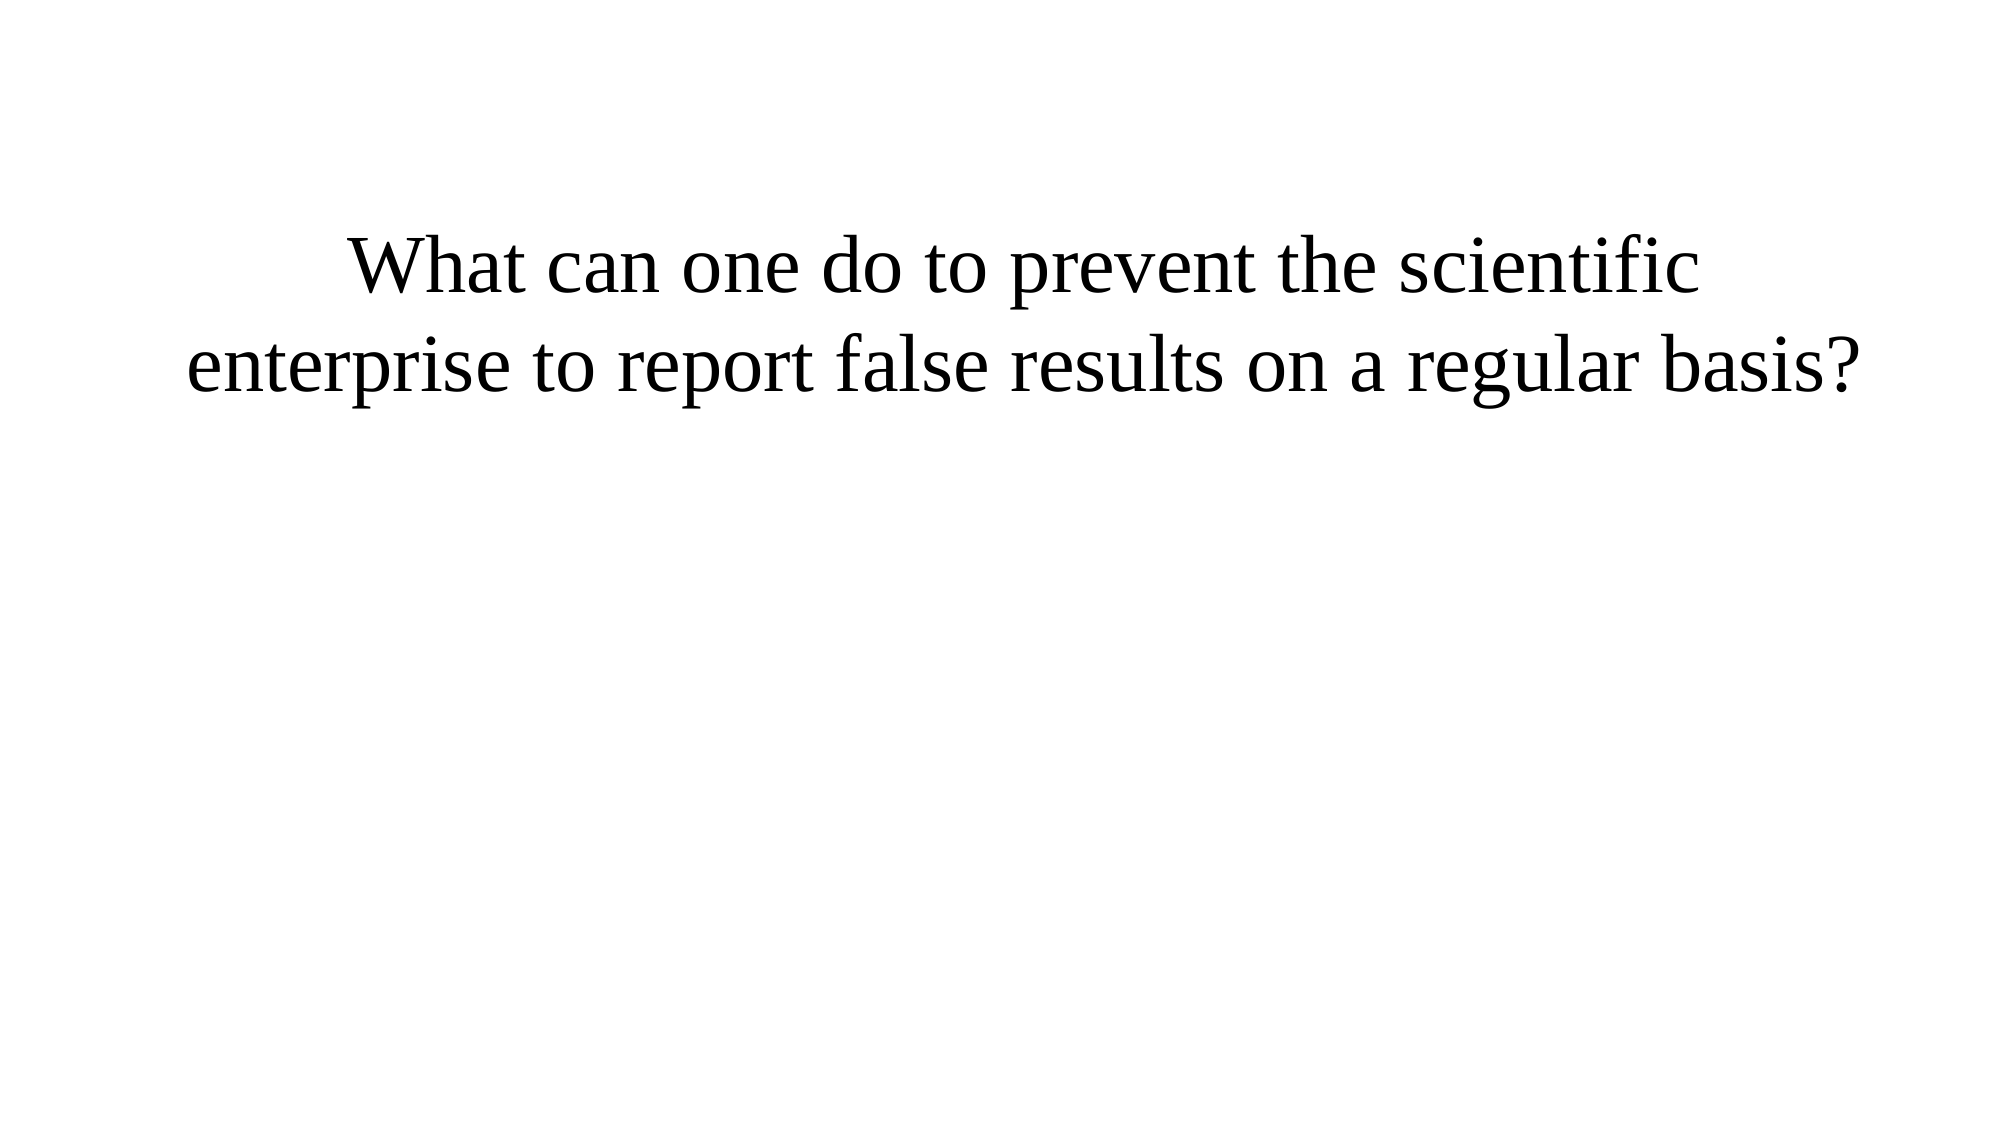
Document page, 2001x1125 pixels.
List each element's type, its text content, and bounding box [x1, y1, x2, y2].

title What can one do to prevent the scientific enterprise to report false results on a regular basis? [162, 200, 1888, 419]
